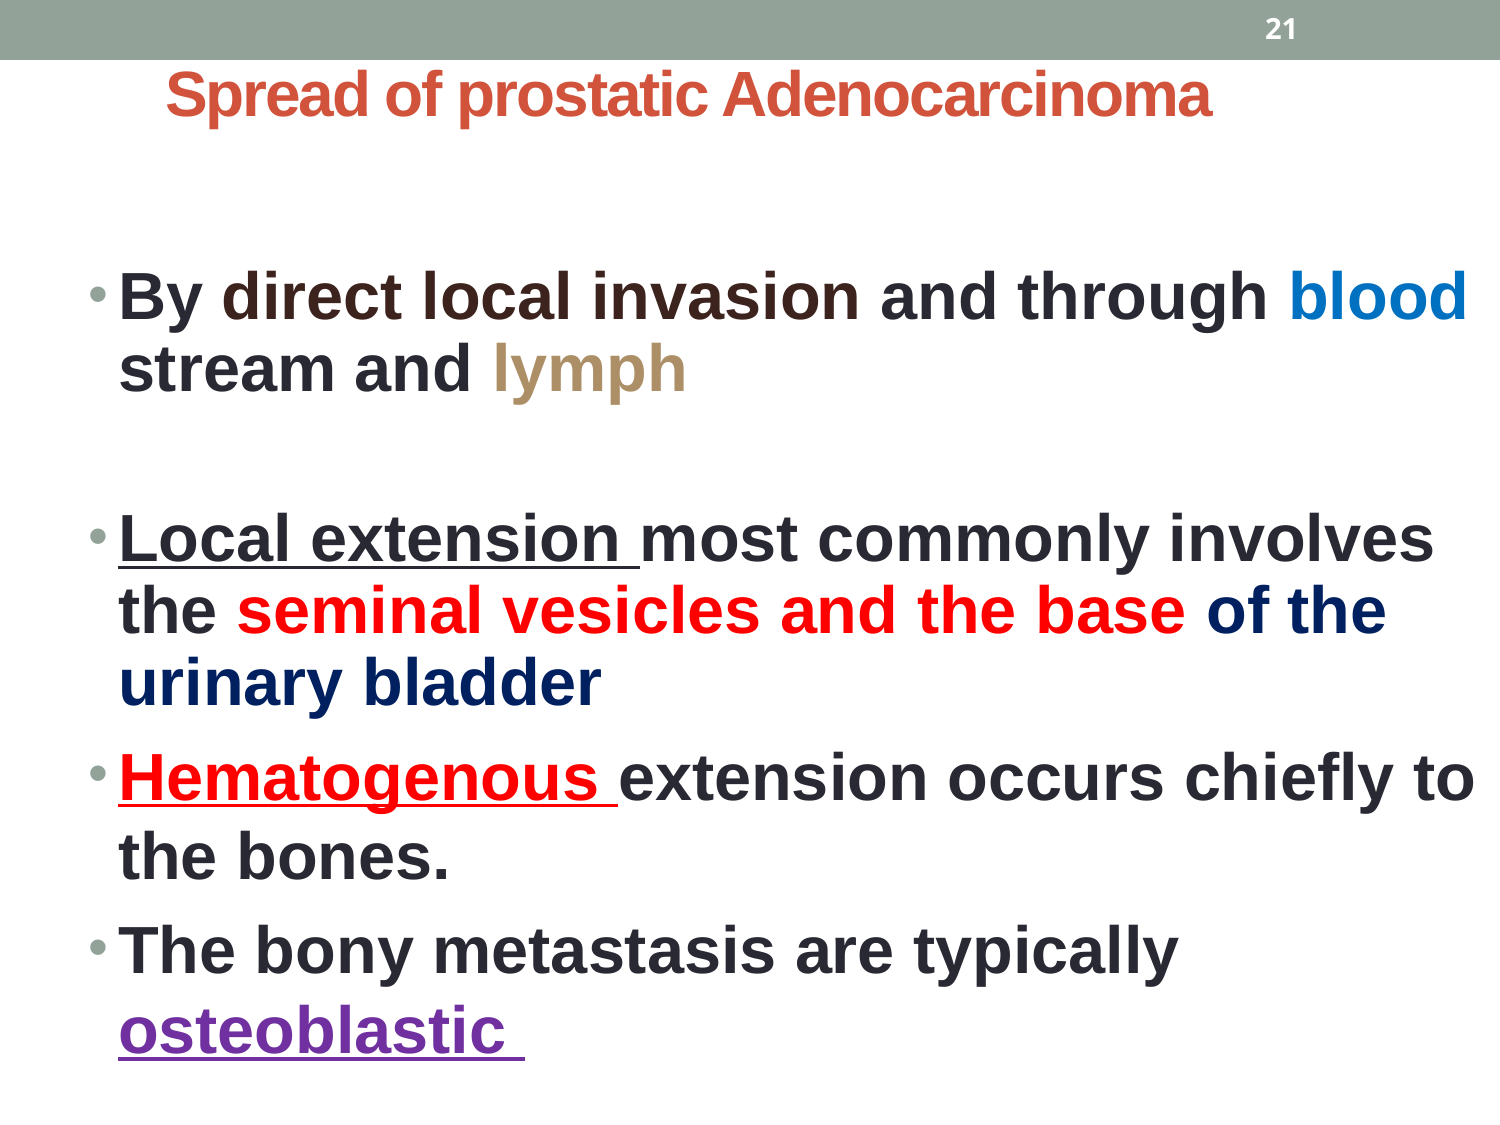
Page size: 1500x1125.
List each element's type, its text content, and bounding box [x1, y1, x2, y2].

title Spread of prostatic Adenocarcinoma [150, 45, 1425, 138]
list By direct local invasion and through blood stream and lymph Local extension most commonly involves the seminal vesicles and the base of the urinary bladder Hematogenous extension occurs chiefly to the bones. The bony metastasis are typically osteoblastic [73, 160, 1500, 982]
slide_number 21 [1250, 3, 1425, 57]
